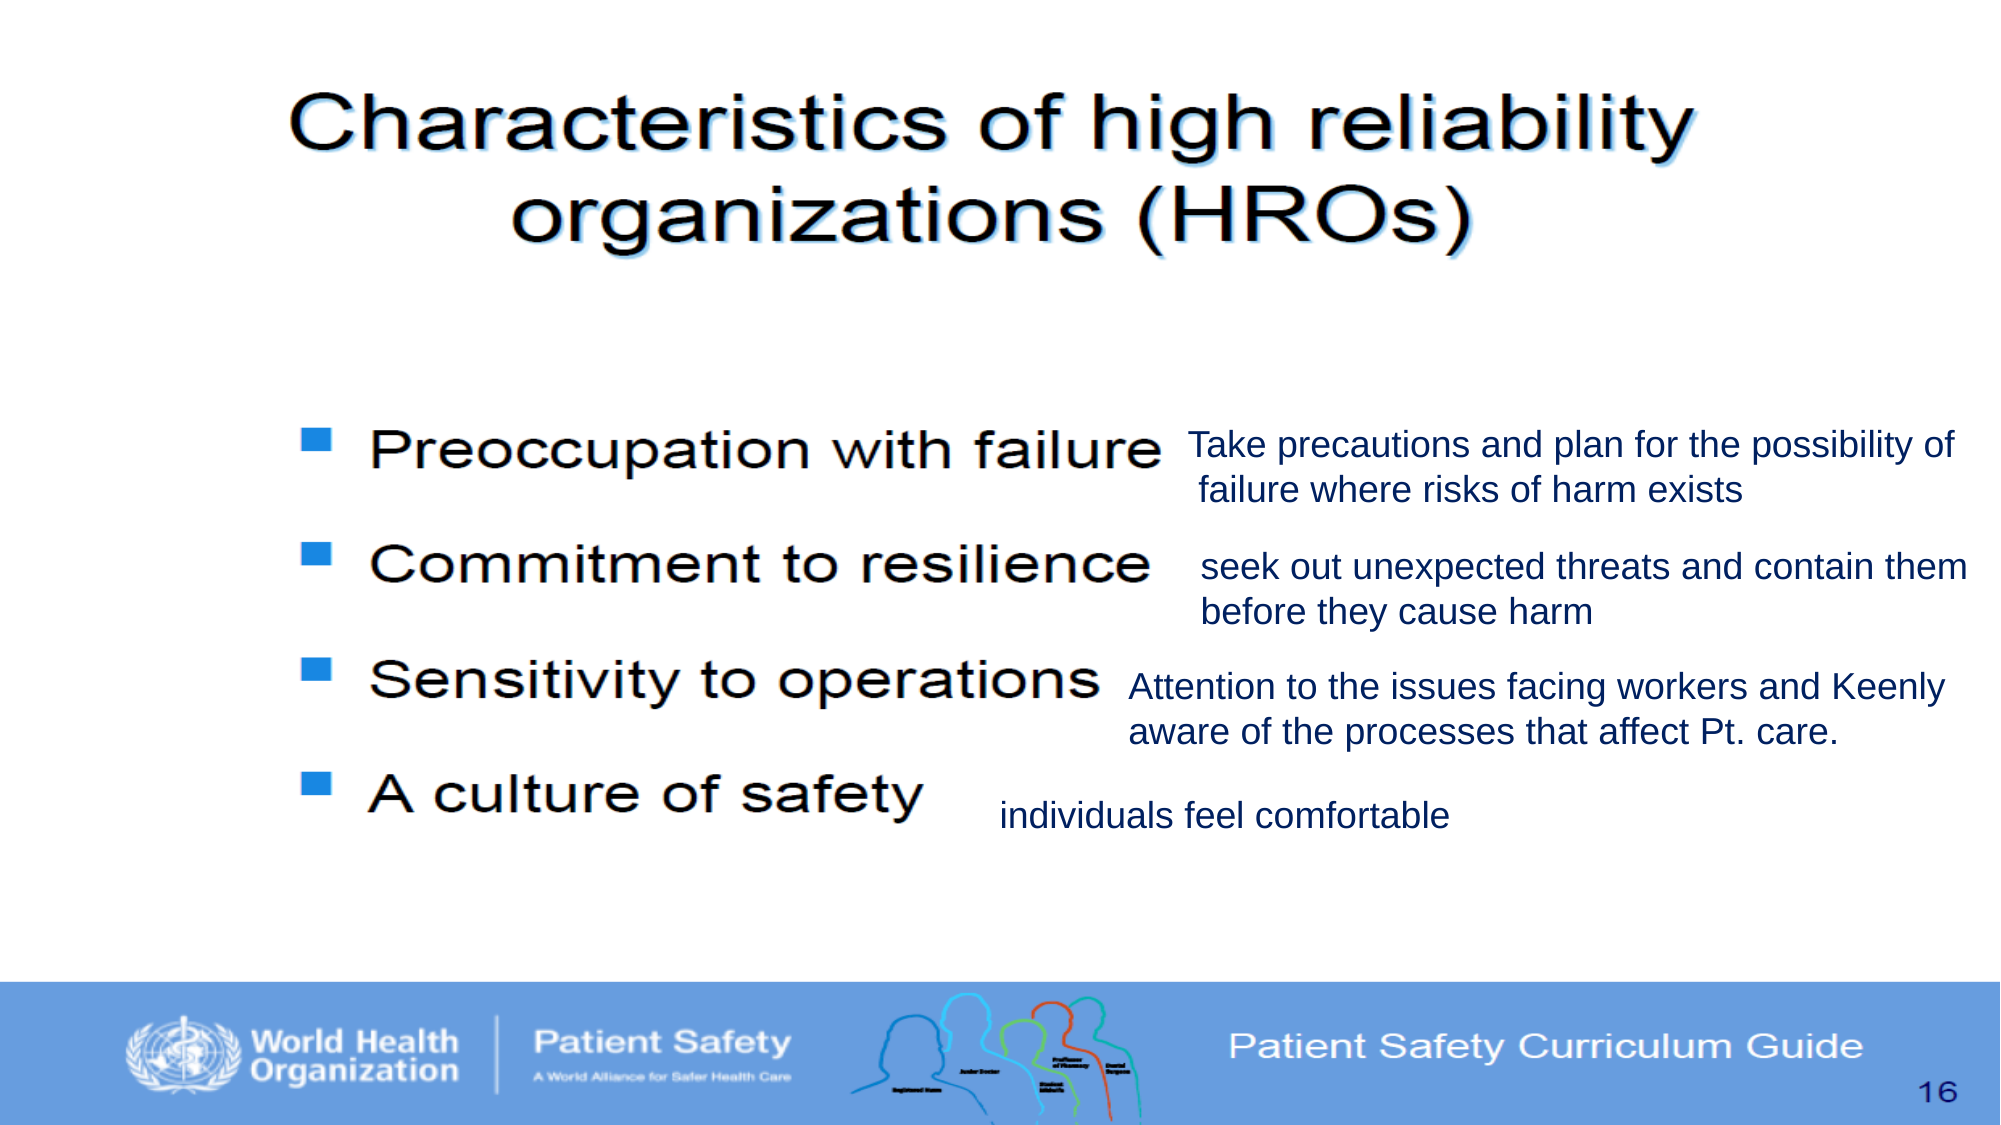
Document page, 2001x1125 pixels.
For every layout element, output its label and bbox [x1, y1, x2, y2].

list [0, 0, 2000, 1125]
